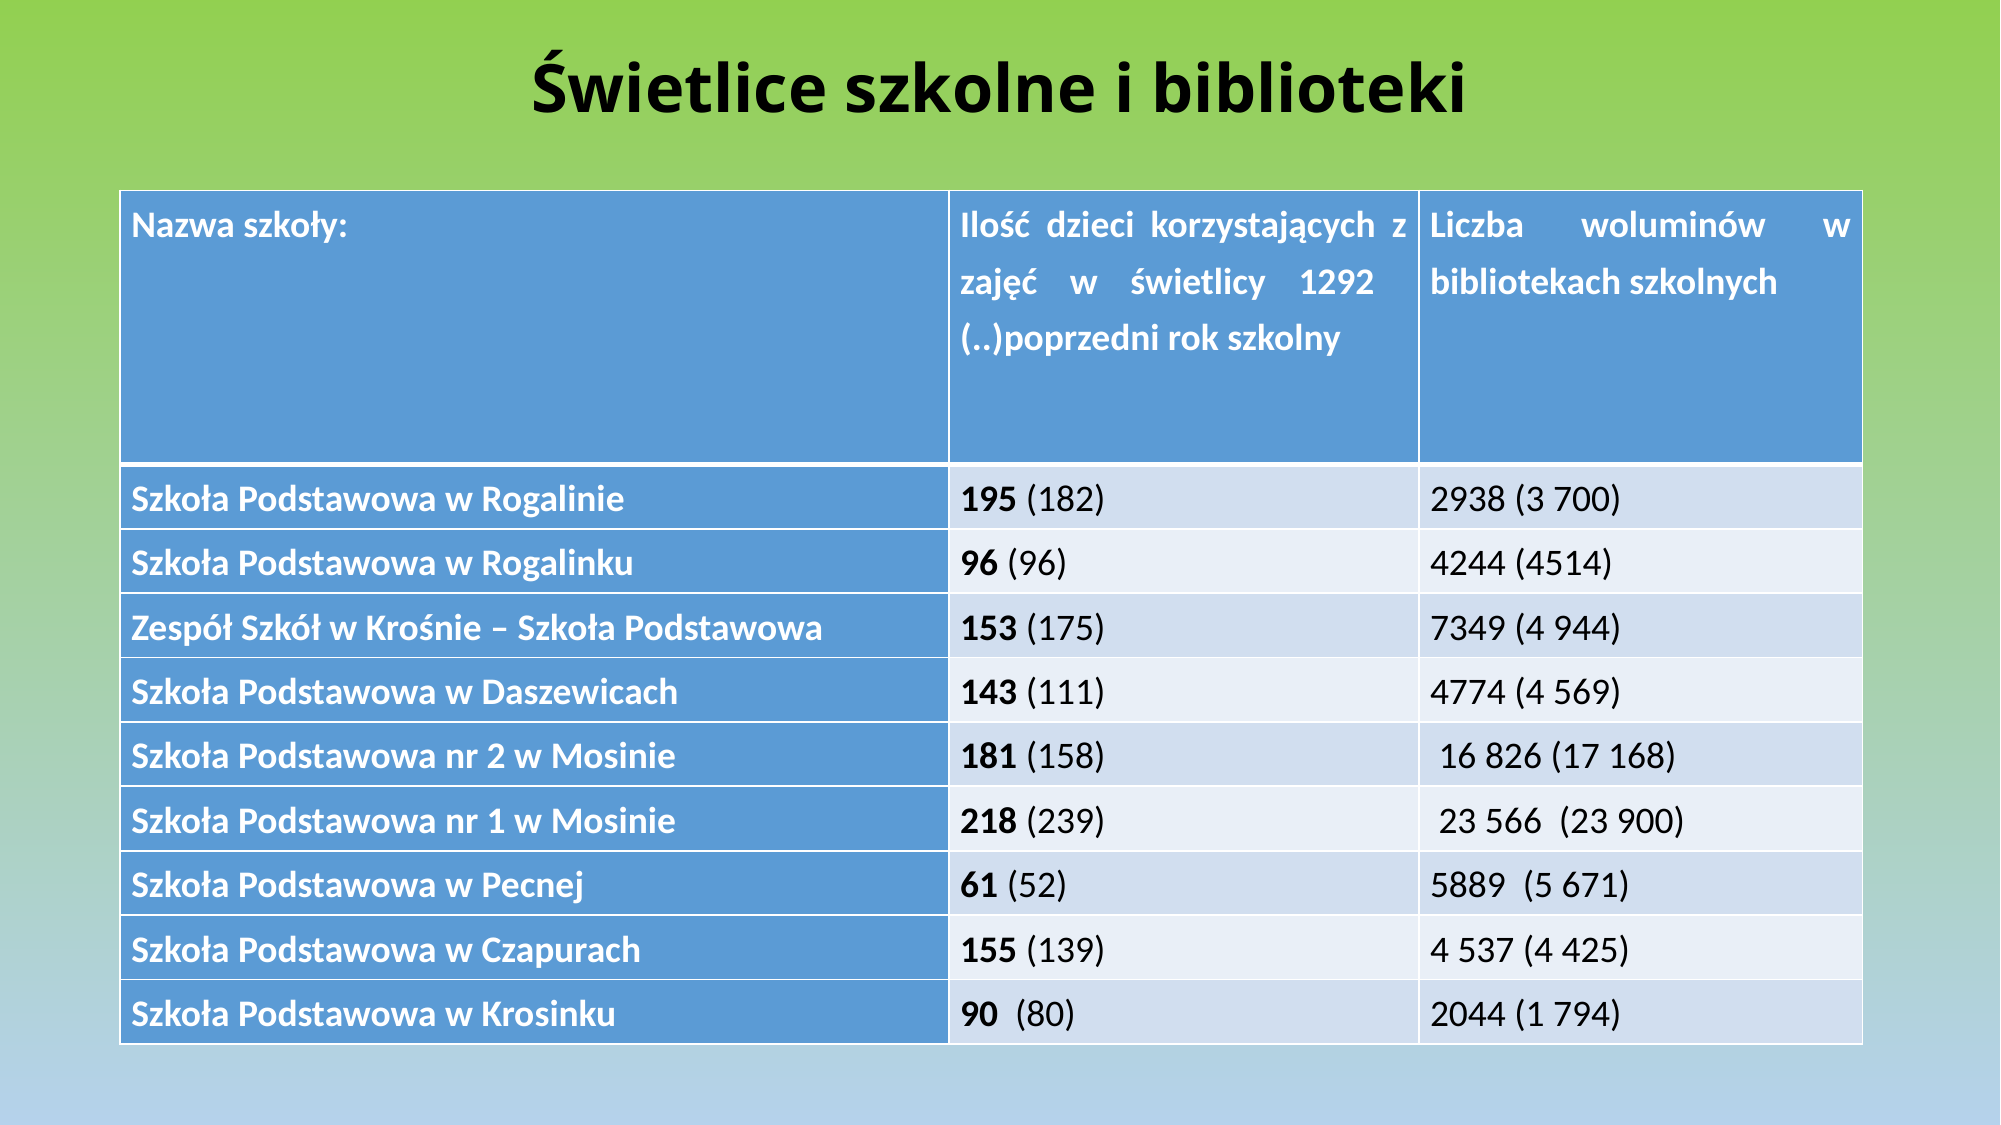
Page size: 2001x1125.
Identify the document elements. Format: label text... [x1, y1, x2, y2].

table_cell Szkoła Podstawowa w Daszewicach [121, 658, 948, 721]
table_cell Szkoła Podstawowa nr 1 w Mosinie [121, 787, 948, 850]
table_cell 96 (96) [950, 530, 1418, 592]
table_cell 23 566 (23 900) [1420, 787, 1862, 850]
table_cell 218 (239) [950, 787, 1418, 850]
table_cell Szkoła Podstawowa w Pecnej [121, 852, 948, 914]
table_cell Szkoła Podstawowa w Rogalinku [121, 530, 948, 592]
table_cell 195 (182) [950, 467, 1418, 528]
table_cell 61 (52) [950, 852, 1418, 914]
table_cell Szkoła Podstawowa nr 2 w Mosinie [121, 723, 948, 785]
table_header Ilość dzieci korzystających z zajęć w świetlicy 1292 (..)poprzedni rok szkolny [950, 191, 1418, 462]
title Świetlice szkolne i biblioteki [137, 23, 1863, 160]
table_header Liczba woluminów w bibliotekach szkolnych [1420, 191, 1862, 462]
table_cell Szkoła Podstawowa w Rogalinie [121, 467, 948, 528]
table_header Nazwa szkoły: [121, 191, 948, 462]
table_cell 2044 (1 794) [1420, 980, 1862, 1043]
table_cell 4774 (4 569) [1420, 658, 1862, 721]
table_cell 153 (175) [950, 594, 1418, 657]
table_cell Szkoła Podstawowa w Krosinku [121, 980, 948, 1043]
table_cell Zespół Szkół w Krośnie – Szkoła Podstawowa [121, 594, 948, 657]
table_cell 16 826 (17 168) [1420, 723, 1862, 785]
table_cell 155 (139) [950, 916, 1418, 979]
table_cell 2938 (3 700) [1420, 467, 1862, 528]
table_cell 143 (111) [950, 658, 1418, 721]
table_cell 4244 (4514) [1420, 530, 1862, 592]
table_cell 4 537 (4 425) [1420, 916, 1862, 979]
table_cell Szkoła Podstawowa w Czapurach [121, 916, 948, 979]
table_cell 181 (158) [950, 723, 1418, 785]
table_cell 7349 (4 944) [1420, 594, 1862, 657]
table_cell 90 (80) [950, 980, 1418, 1043]
table_cell 5889 (5 671) [1420, 852, 1862, 914]
